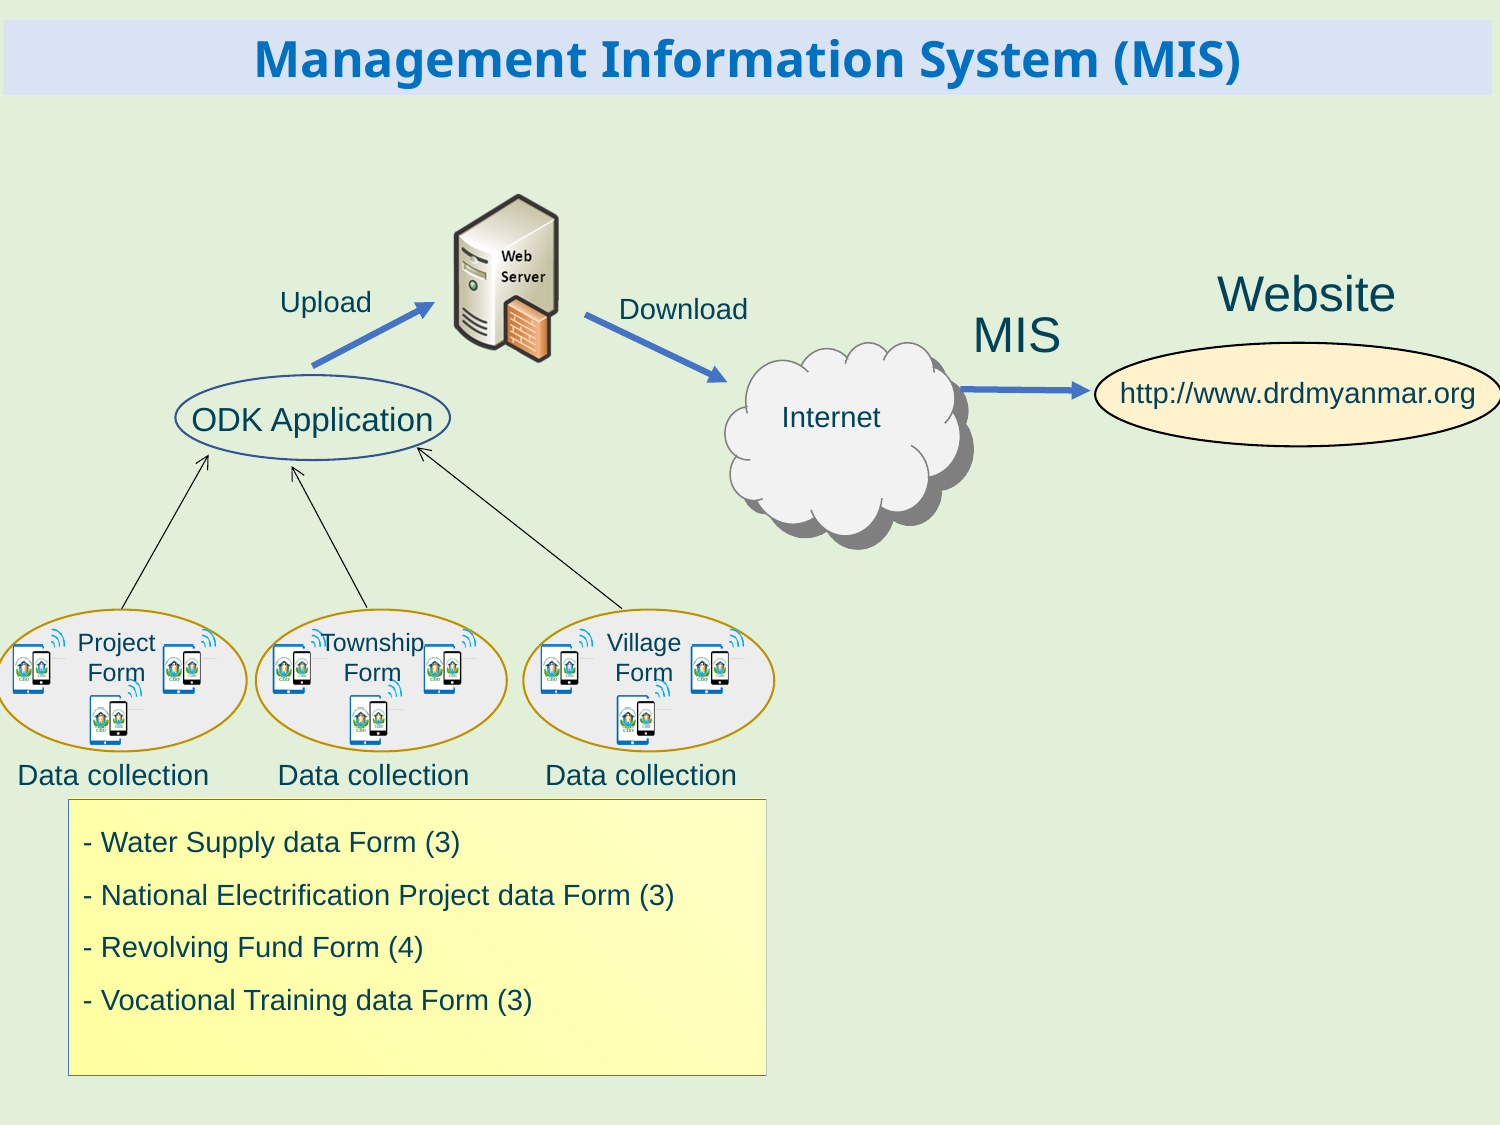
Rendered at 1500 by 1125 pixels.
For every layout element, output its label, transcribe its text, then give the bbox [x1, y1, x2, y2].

text_box Project Form [57, 619, 176, 695]
text_box ODK Application [175, 391, 450, 446]
text_box [202, 374, 423, 391]
picture [270, 621, 327, 696]
text_box [254, 633, 501, 753]
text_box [585, 314, 728, 383]
text_box Data collection [0, 749, 234, 799]
picture [160, 621, 217, 696]
picture [106, 671, 112, 679]
picture [453, 193, 568, 368]
text_box [1123, 341, 1474, 367]
text_box http://www.drdmyanmar.org [1095, 367, 1500, 417]
text_box [1113, 417, 1484, 448]
text_box [0, 633, 248, 753]
text_box Website [1201, 254, 1413, 330]
picture [10, 621, 66, 696]
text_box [312, 302, 435, 367]
text_box [724, 342, 961, 536]
text_box MIS [911, 295, 1123, 370]
text_box [207, 446, 418, 462]
text_box [315, 608, 453, 621]
picture [129, 671, 134, 679]
text_box Township Form [305, 619, 440, 695]
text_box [416, 447, 623, 609]
picture [347, 671, 403, 747]
text_box [49, 608, 193, 621]
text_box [291, 466, 368, 608]
text_box Upload [263, 276, 397, 326]
text_box Download [578, 282, 789, 333]
picture [420, 621, 477, 696]
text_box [121, 454, 209, 610]
text_box Data collection [234, 749, 514, 799]
text_box Internet [752, 390, 910, 441]
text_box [501, 609, 781, 790]
text_box - Water Supply data Form (3) - National Electrification Project data Form (3) - Revolving Fund Form (4) - Vocational Training data Form (3) [68, 798, 767, 1076]
picture [362, 671, 368, 679]
text_box Management Information System (MIS) [3, 20, 1493, 95]
picture [87, 671, 143, 747]
